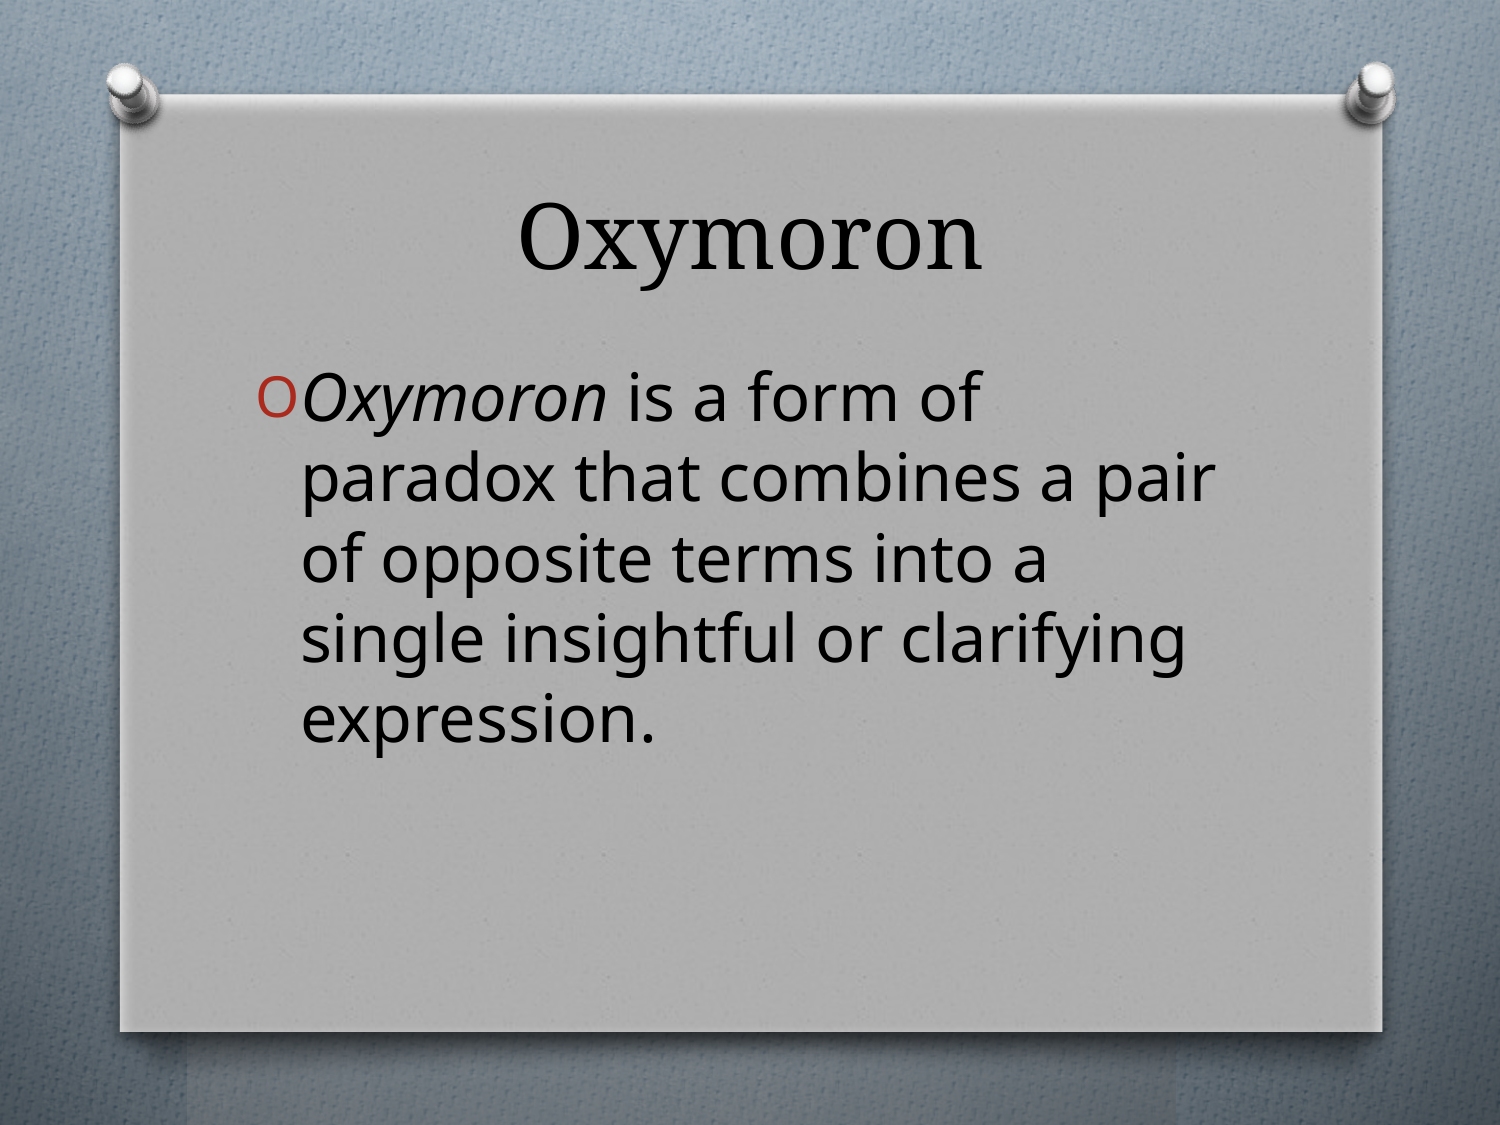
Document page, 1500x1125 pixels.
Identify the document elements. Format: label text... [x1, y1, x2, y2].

list Oxymoron is a form of paradox that combines a pair of opposite terms into a single insightful or clarifying expression. [240, 347, 1257, 939]
picture [75, 29, 198, 153]
title Oxymoron [179, 134, 1323, 332]
picture [1317, 35, 1439, 156]
